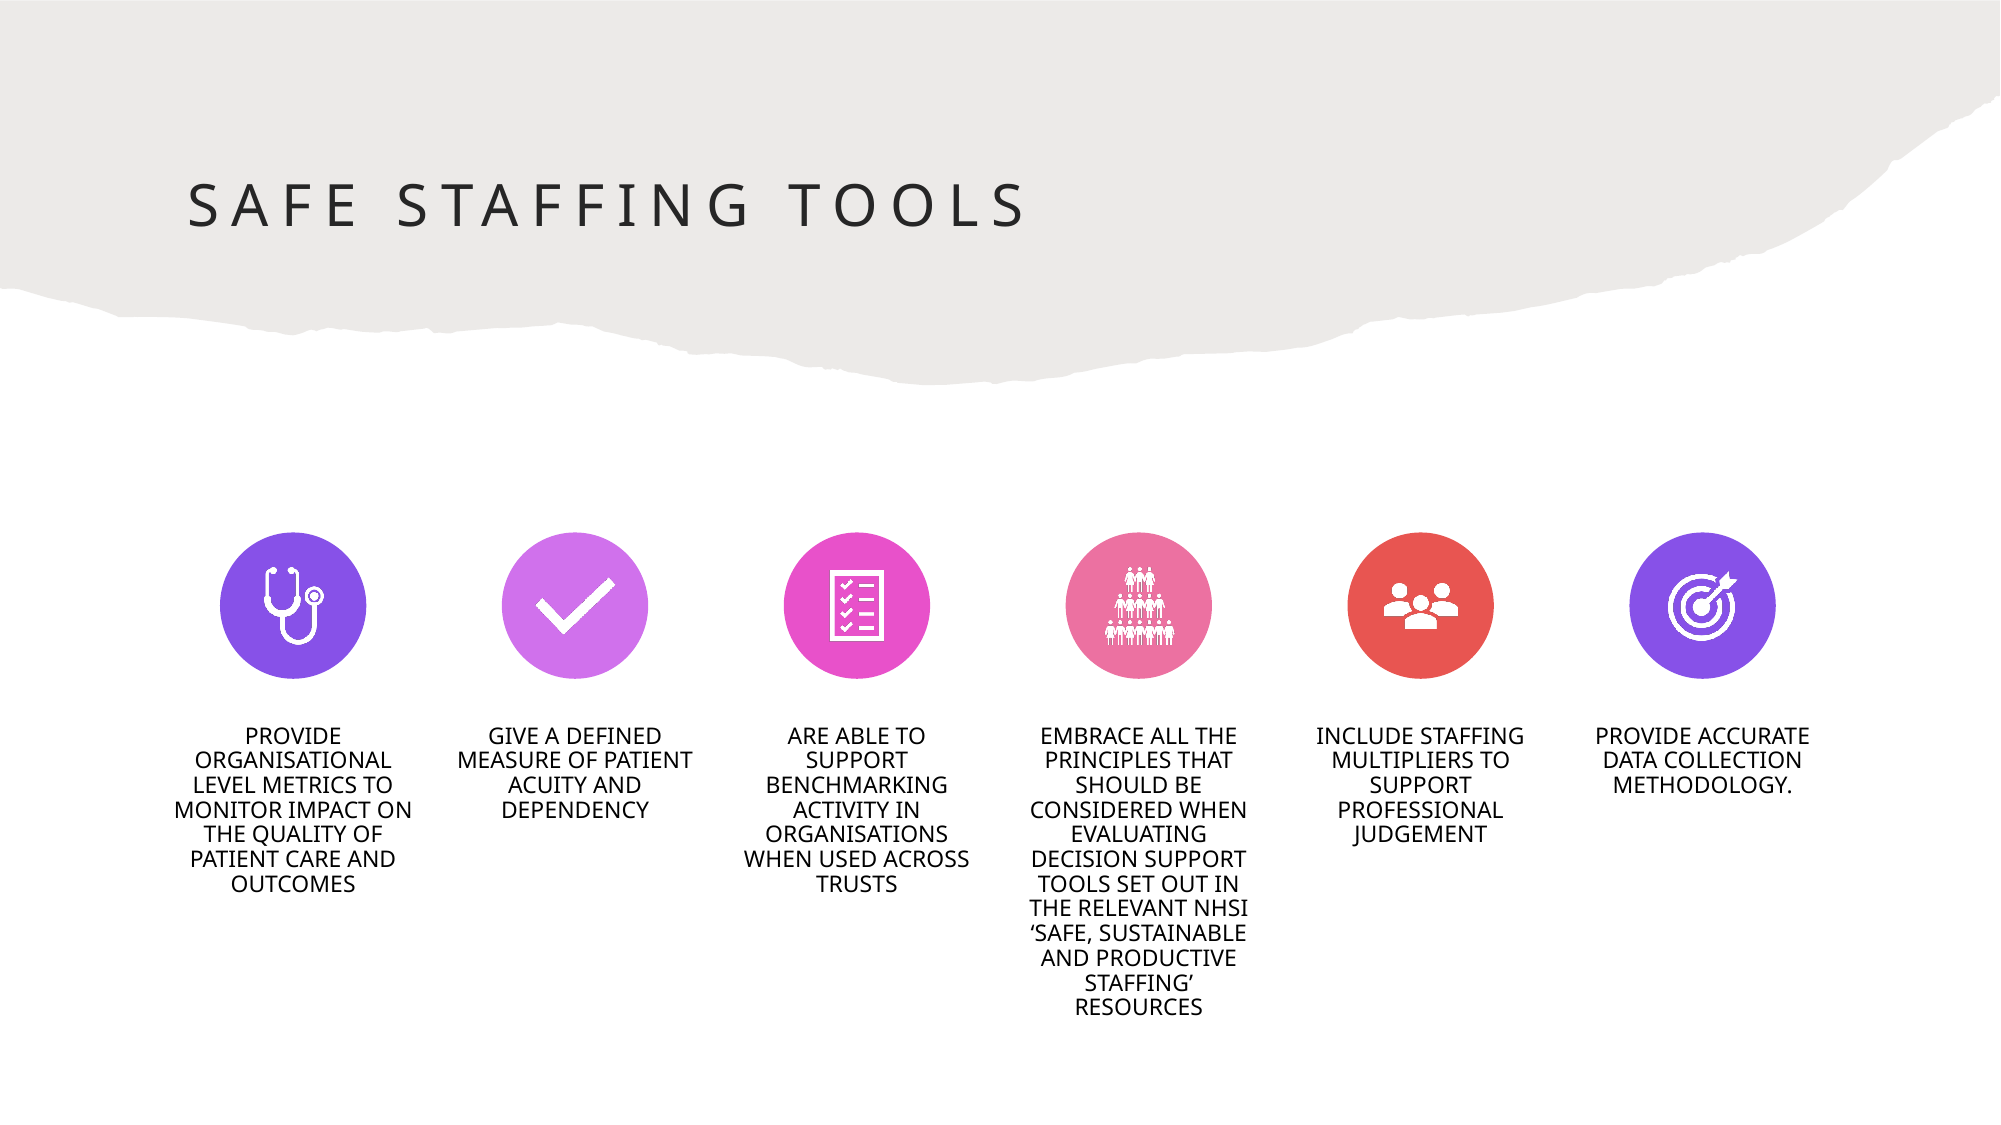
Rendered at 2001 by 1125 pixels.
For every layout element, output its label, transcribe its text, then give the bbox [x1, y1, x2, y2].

text_box [0, 0, 2000, 387]
text_box [0, 98, 2000, 1125]
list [172, 424, 1824, 1025]
title SAfe staffing tools [172, 99, 1782, 300]
